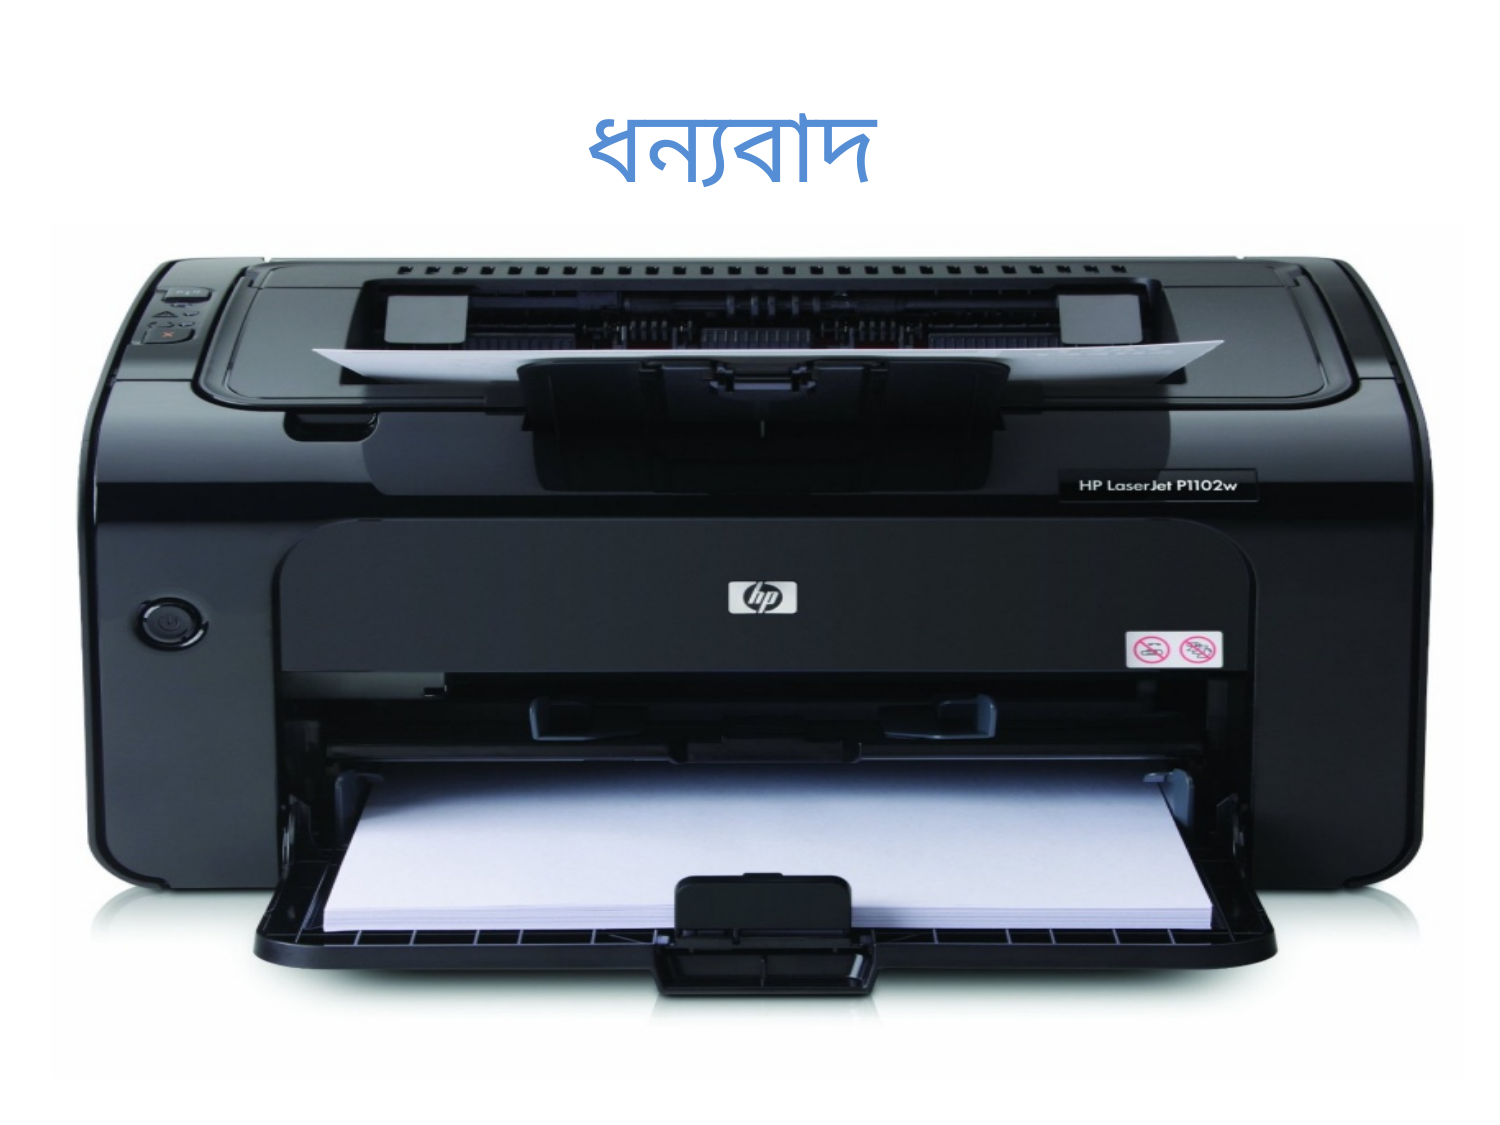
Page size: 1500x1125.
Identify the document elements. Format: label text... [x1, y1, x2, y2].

text_box ধন্যবাদ [124, 75, 1338, 210]
picture [49, 224, 1463, 1080]
